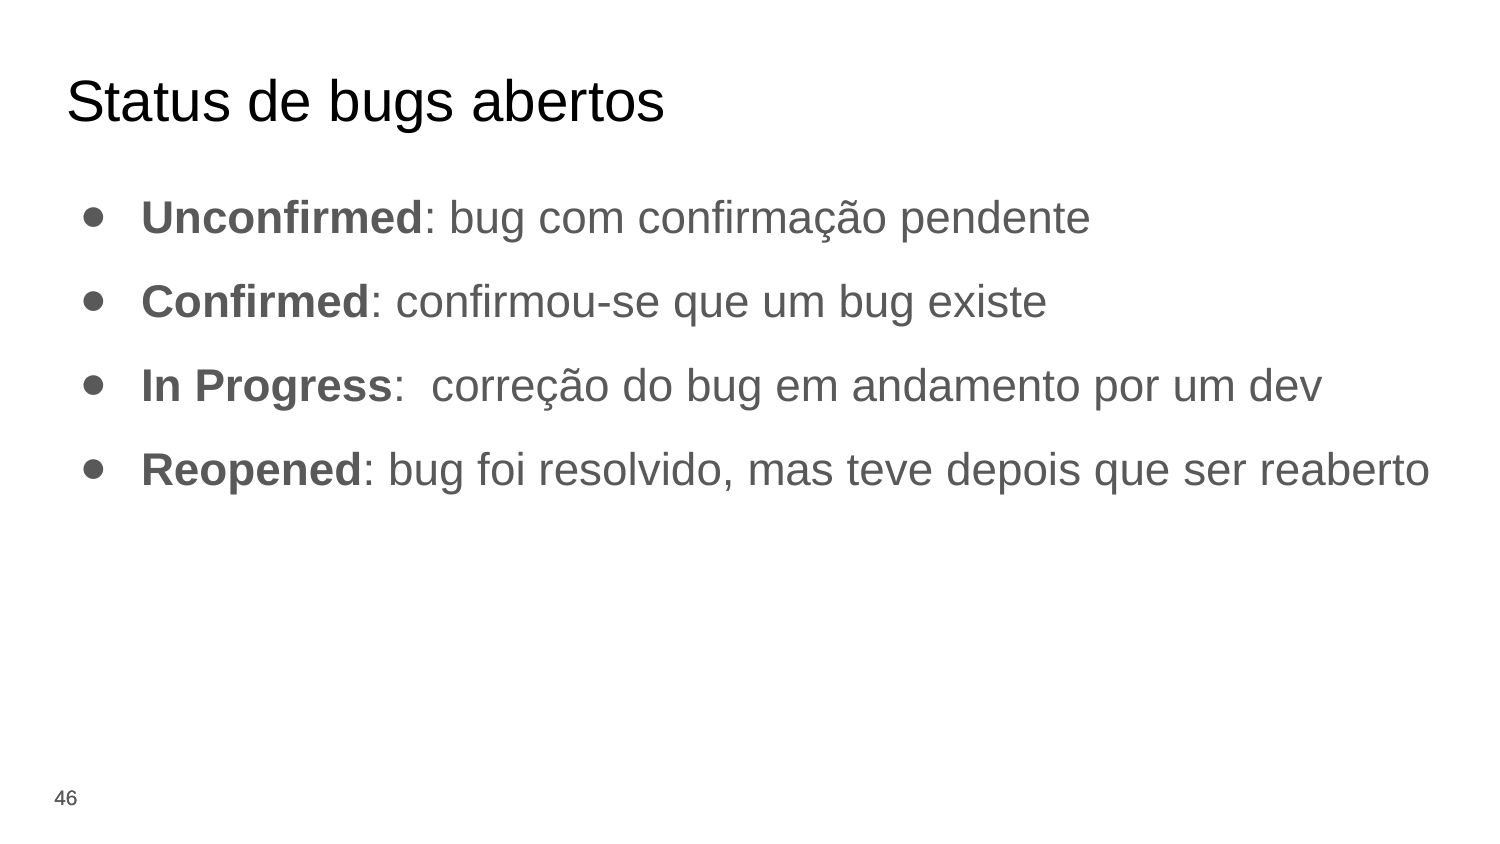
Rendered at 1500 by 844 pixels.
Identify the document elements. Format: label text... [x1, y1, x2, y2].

slide_number ‹#› [2, 764, 93, 830]
list Unconfirmed: bug com confirmação pendente Confirmed: confirmou-se que um bug existe In Progress: correção do bug em andamento por um dev Reopened: bug foi resolvido, mas teve depois que ser reaberto [51, 164, 1449, 676]
title Status de bugs abertos [51, 48, 1449, 142]
